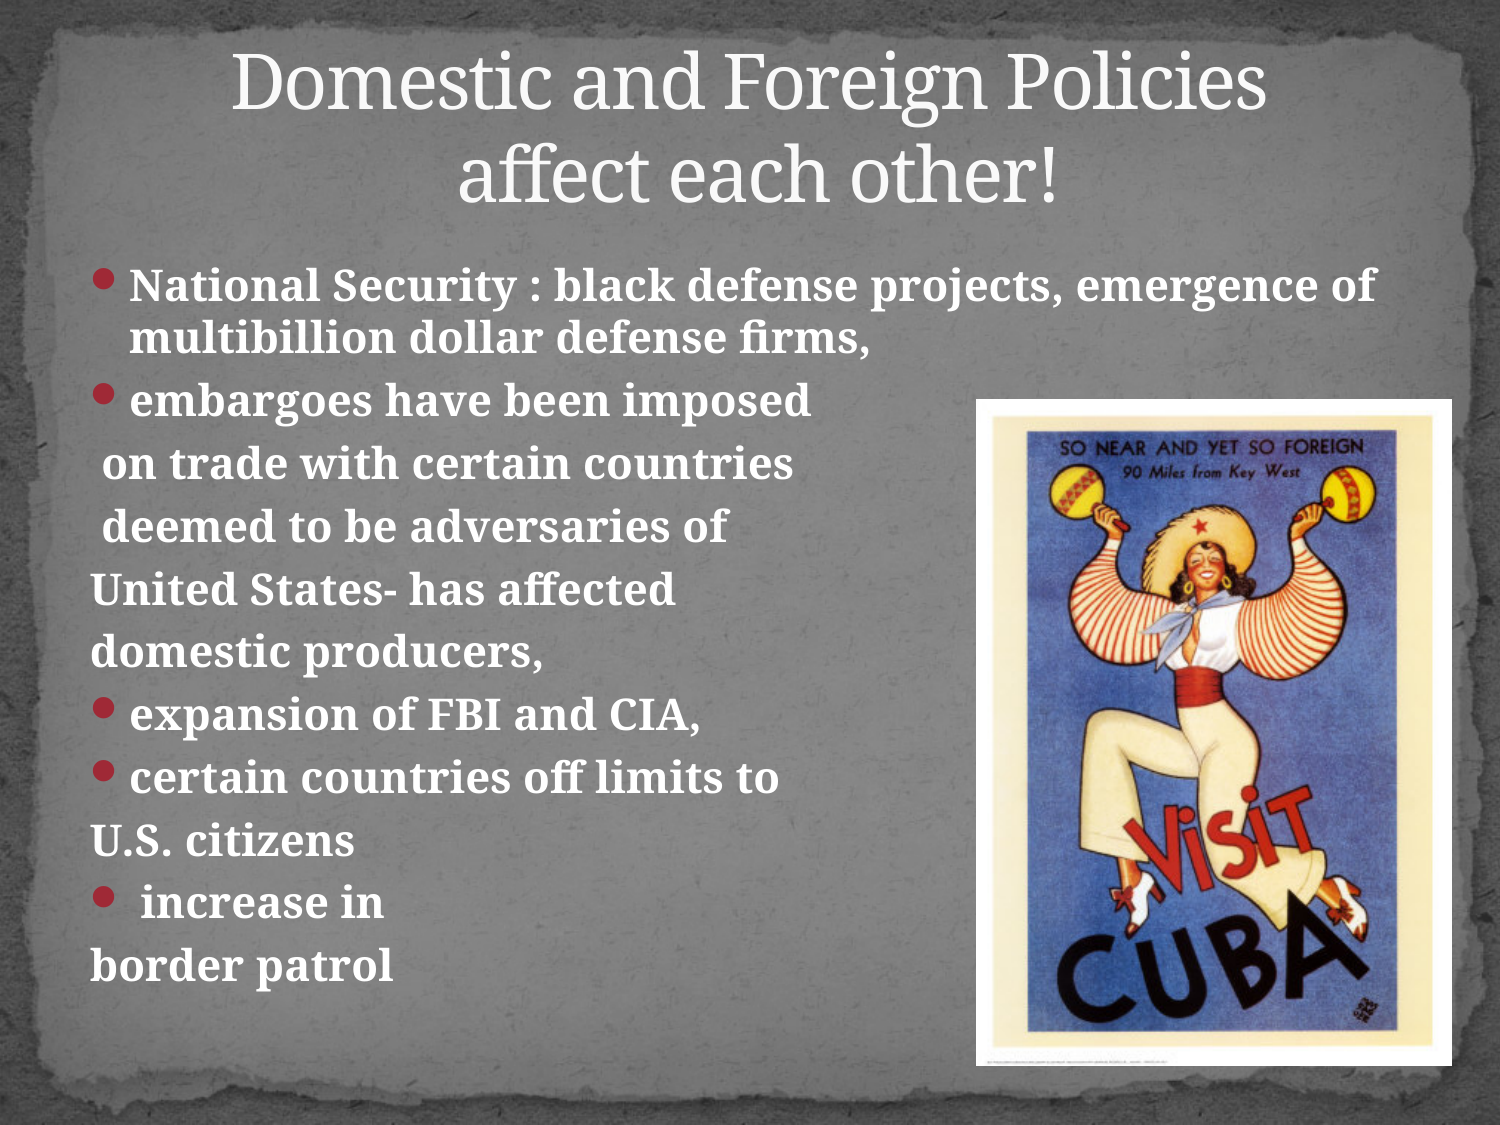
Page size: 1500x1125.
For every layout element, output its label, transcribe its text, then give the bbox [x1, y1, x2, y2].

list National Security : black defense projects, emergence of multibillion dollar defense firms, embargoes have been imposed on trade with certain countries deemed to be adversaries of United States- has affected domestic producers, expansion of FBI and CIA, certain countries off limits to U.S. citizens increase in border patrol [75, 249, 1425, 1000]
title Domestic and Foreign Policies affect each other! [74, 24, 1425, 225]
picture [976, 399, 1452, 1066]
